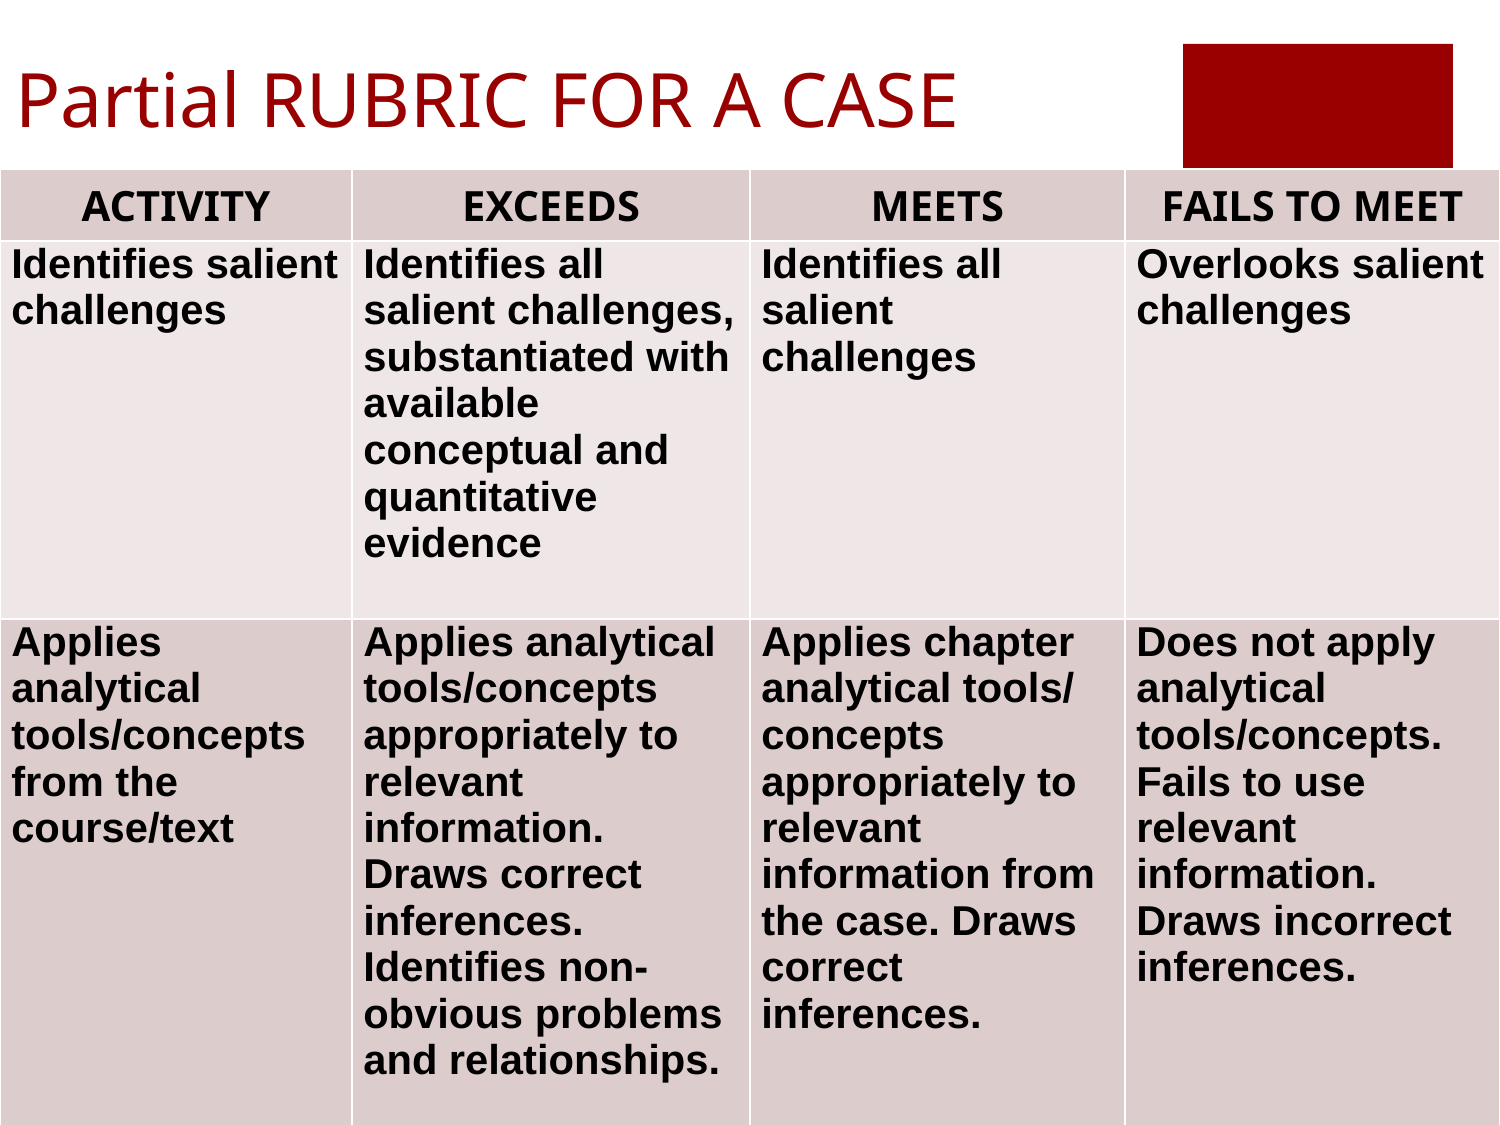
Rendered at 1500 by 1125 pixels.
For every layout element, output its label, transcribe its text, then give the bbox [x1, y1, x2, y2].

table_header ACTIVITY [1, 170, 351, 240]
table_cell Applies analytical tools/concepts appropriately to relevant information. Draws correct inferences. Identifies non-obvious problems and relationships. [353, 620, 749, 1125]
table_cell Does not apply analytical tools/concepts. Fails to use relevant information. Draws incorrect inferences. [1126, 620, 1499, 1125]
table_cell Applies chapter analytical tools/ concepts appropriately to relevant information from the case. Draws correct inferences. [751, 620, 1124, 1125]
table_header MEETS [751, 170, 1124, 240]
table_cell Overlooks salient challenges [1126, 242, 1499, 618]
table_cell Identifies all salient challenges [751, 242, 1124, 618]
table_header FAILS TO MEET [1126, 170, 1499, 240]
title Partial RUBRIC FOR A CASE [0, 45, 1400, 150]
table_cell Identifies salient challenges [1, 242, 351, 618]
table_header EXCEEDS [353, 170, 749, 240]
table_cell Applies analytical tools/concepts from the course/text [1, 620, 351, 1125]
table_cell Identifies all salient challenges, substantiated with available conceptual and quantitative evidence [353, 242, 749, 618]
